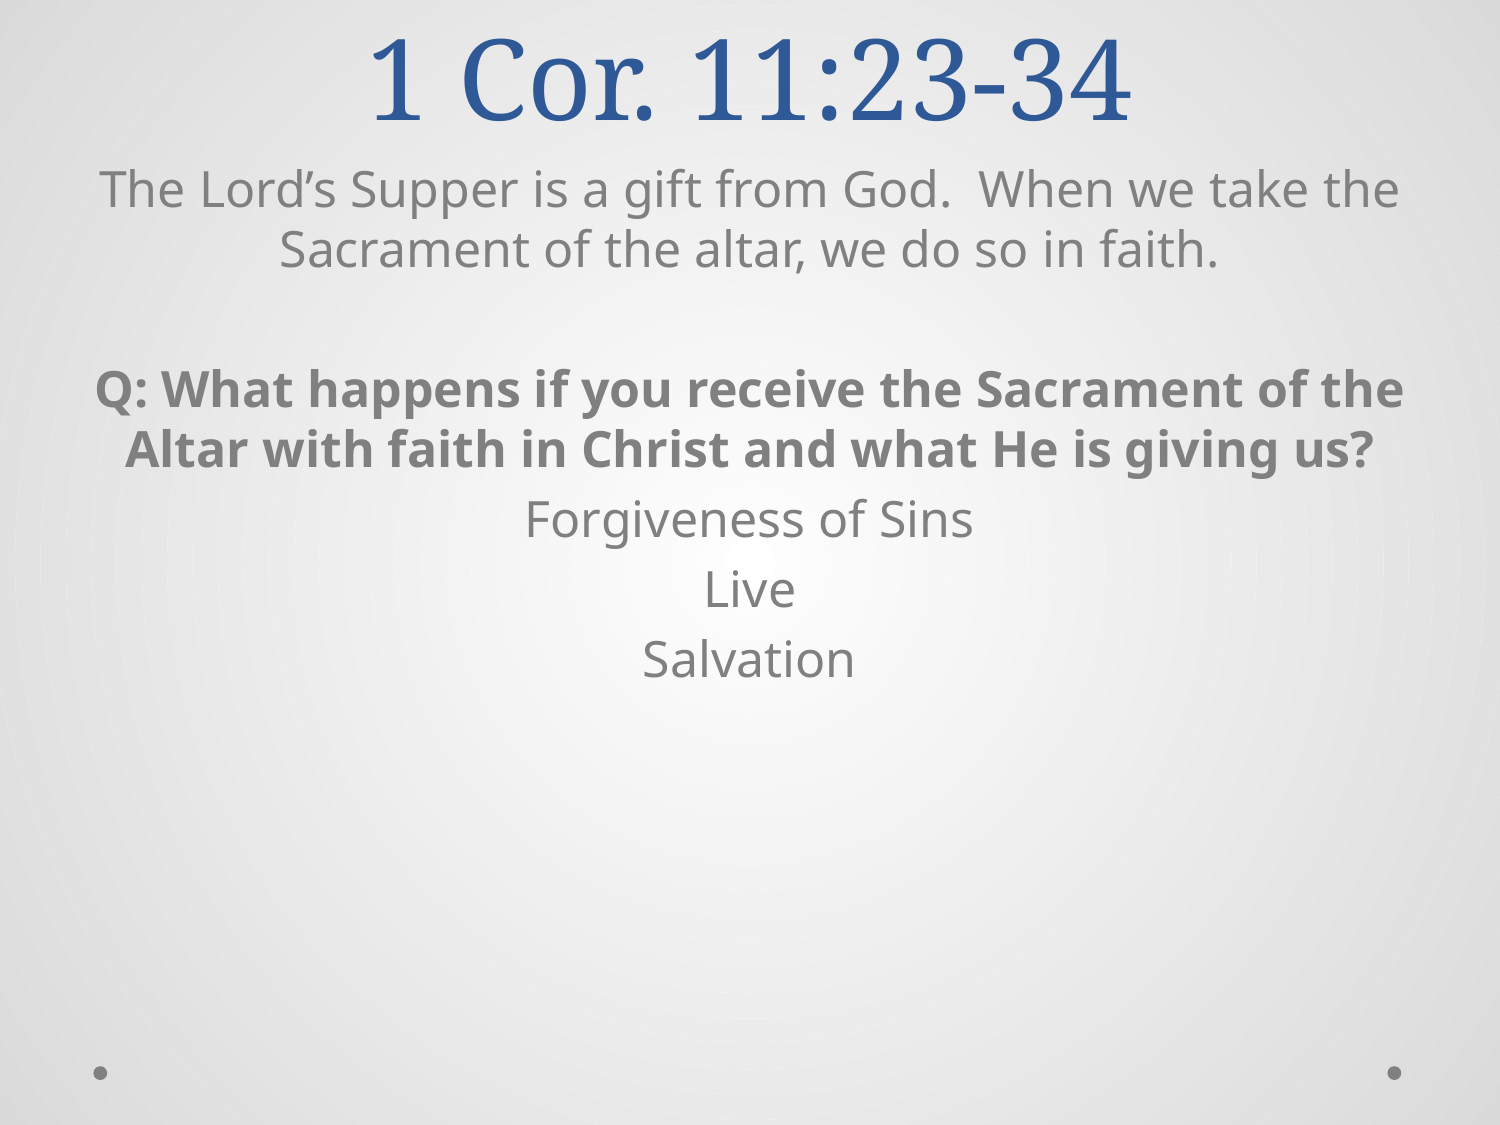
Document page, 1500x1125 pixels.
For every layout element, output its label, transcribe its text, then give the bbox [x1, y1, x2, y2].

title 1 Cor. 11:23-34 [75, 0, 1425, 149]
list The Lord’s Supper is a gift from God. When we take the Sacrament of the altar, we do so in faith. Q: What happens if you receive the Sacrament of the Altar with faith in Christ and what He is giving us? Forgiveness of Sins Live Salvation [75, 149, 1425, 1103]
